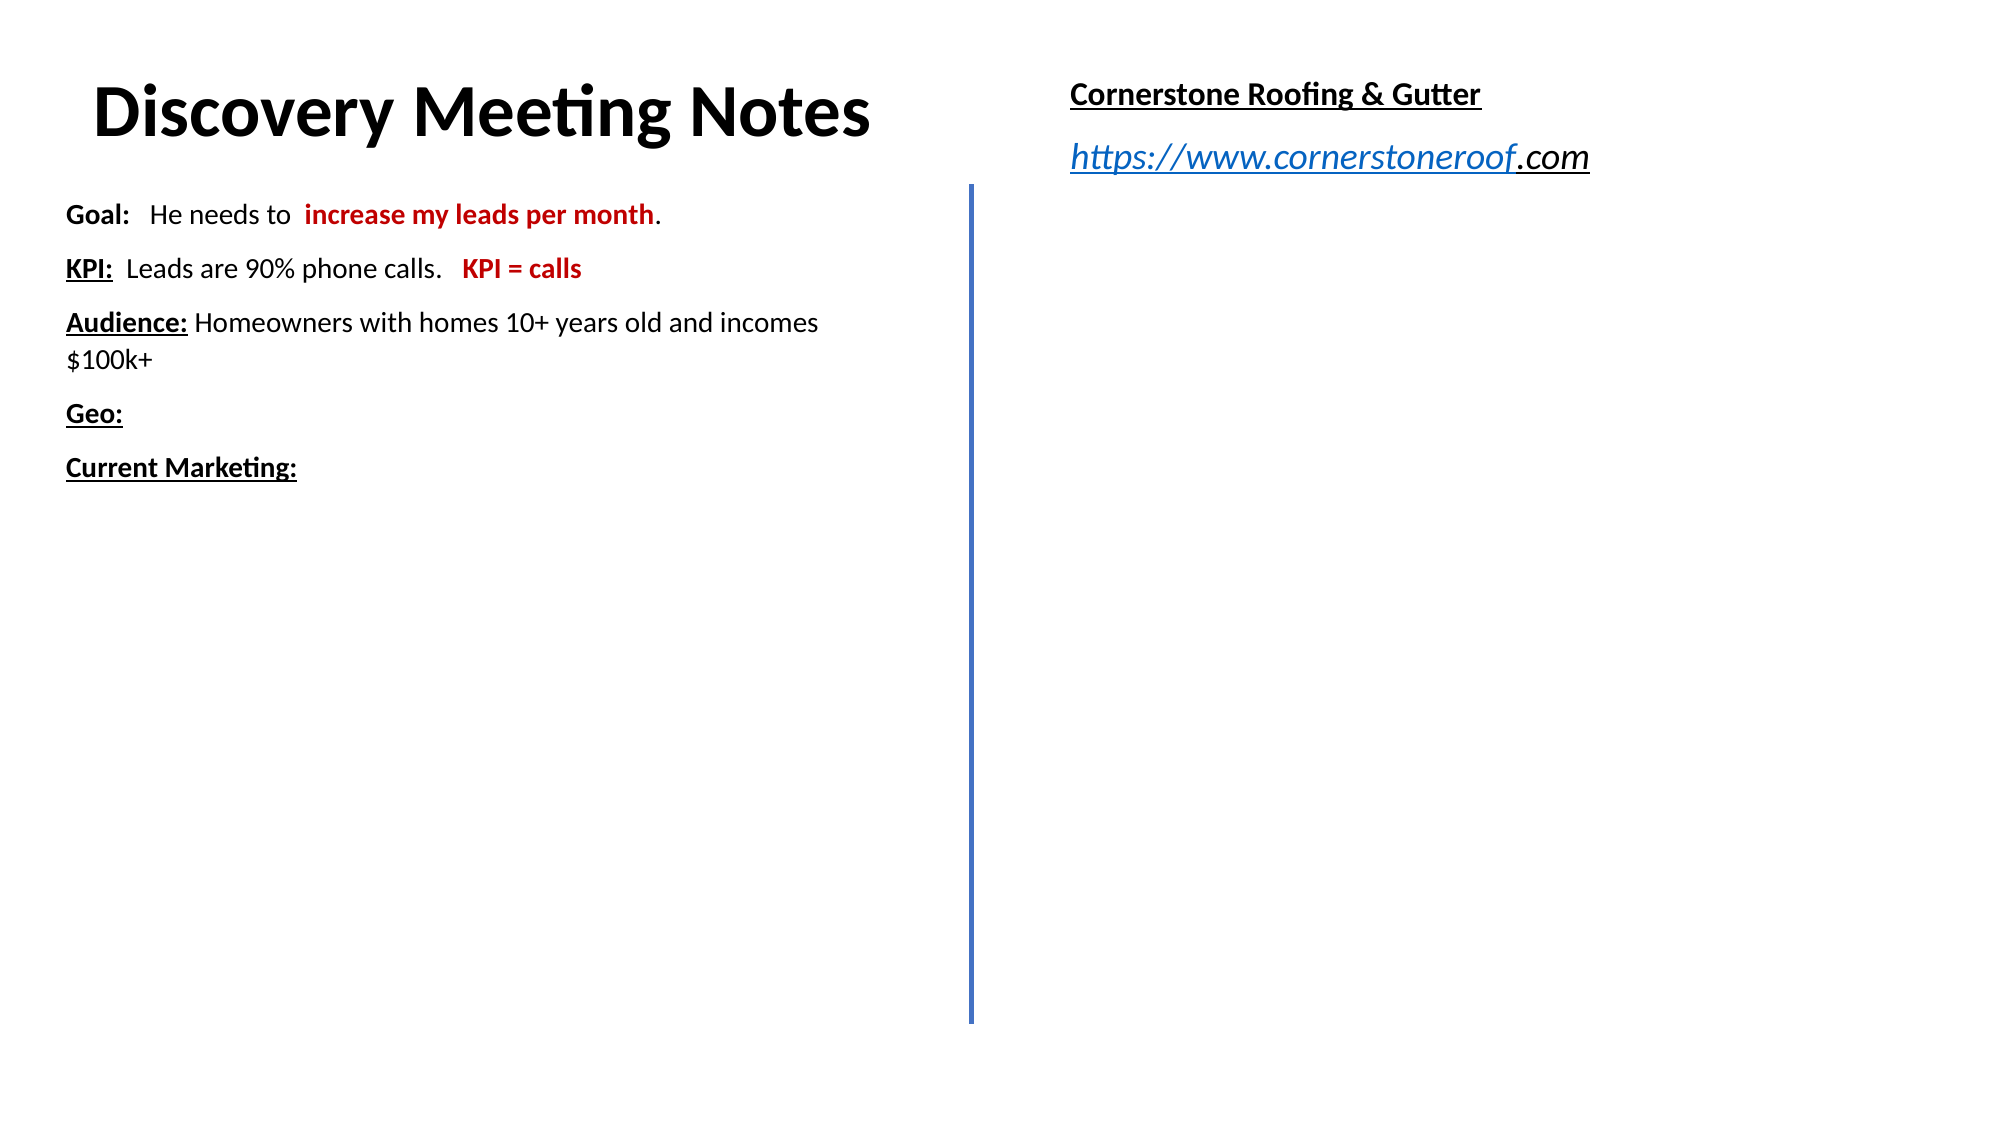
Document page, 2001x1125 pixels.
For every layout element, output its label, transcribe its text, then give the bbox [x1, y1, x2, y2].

text_box Goal: He needs to increase my leads per month. KPI: Leads are 90% phone calls. KPI = calls Audience: Homeowners with homes 10+ years old and incomes $100k+ Geo: Current Marketing: [51, 185, 917, 654]
text_box Cornerstone Roofing & Gutter https://www.cornerstoneroof.com [1055, 0, 2000, 185]
text_box Discovery Meeting Notes [78, 53, 888, 159]
